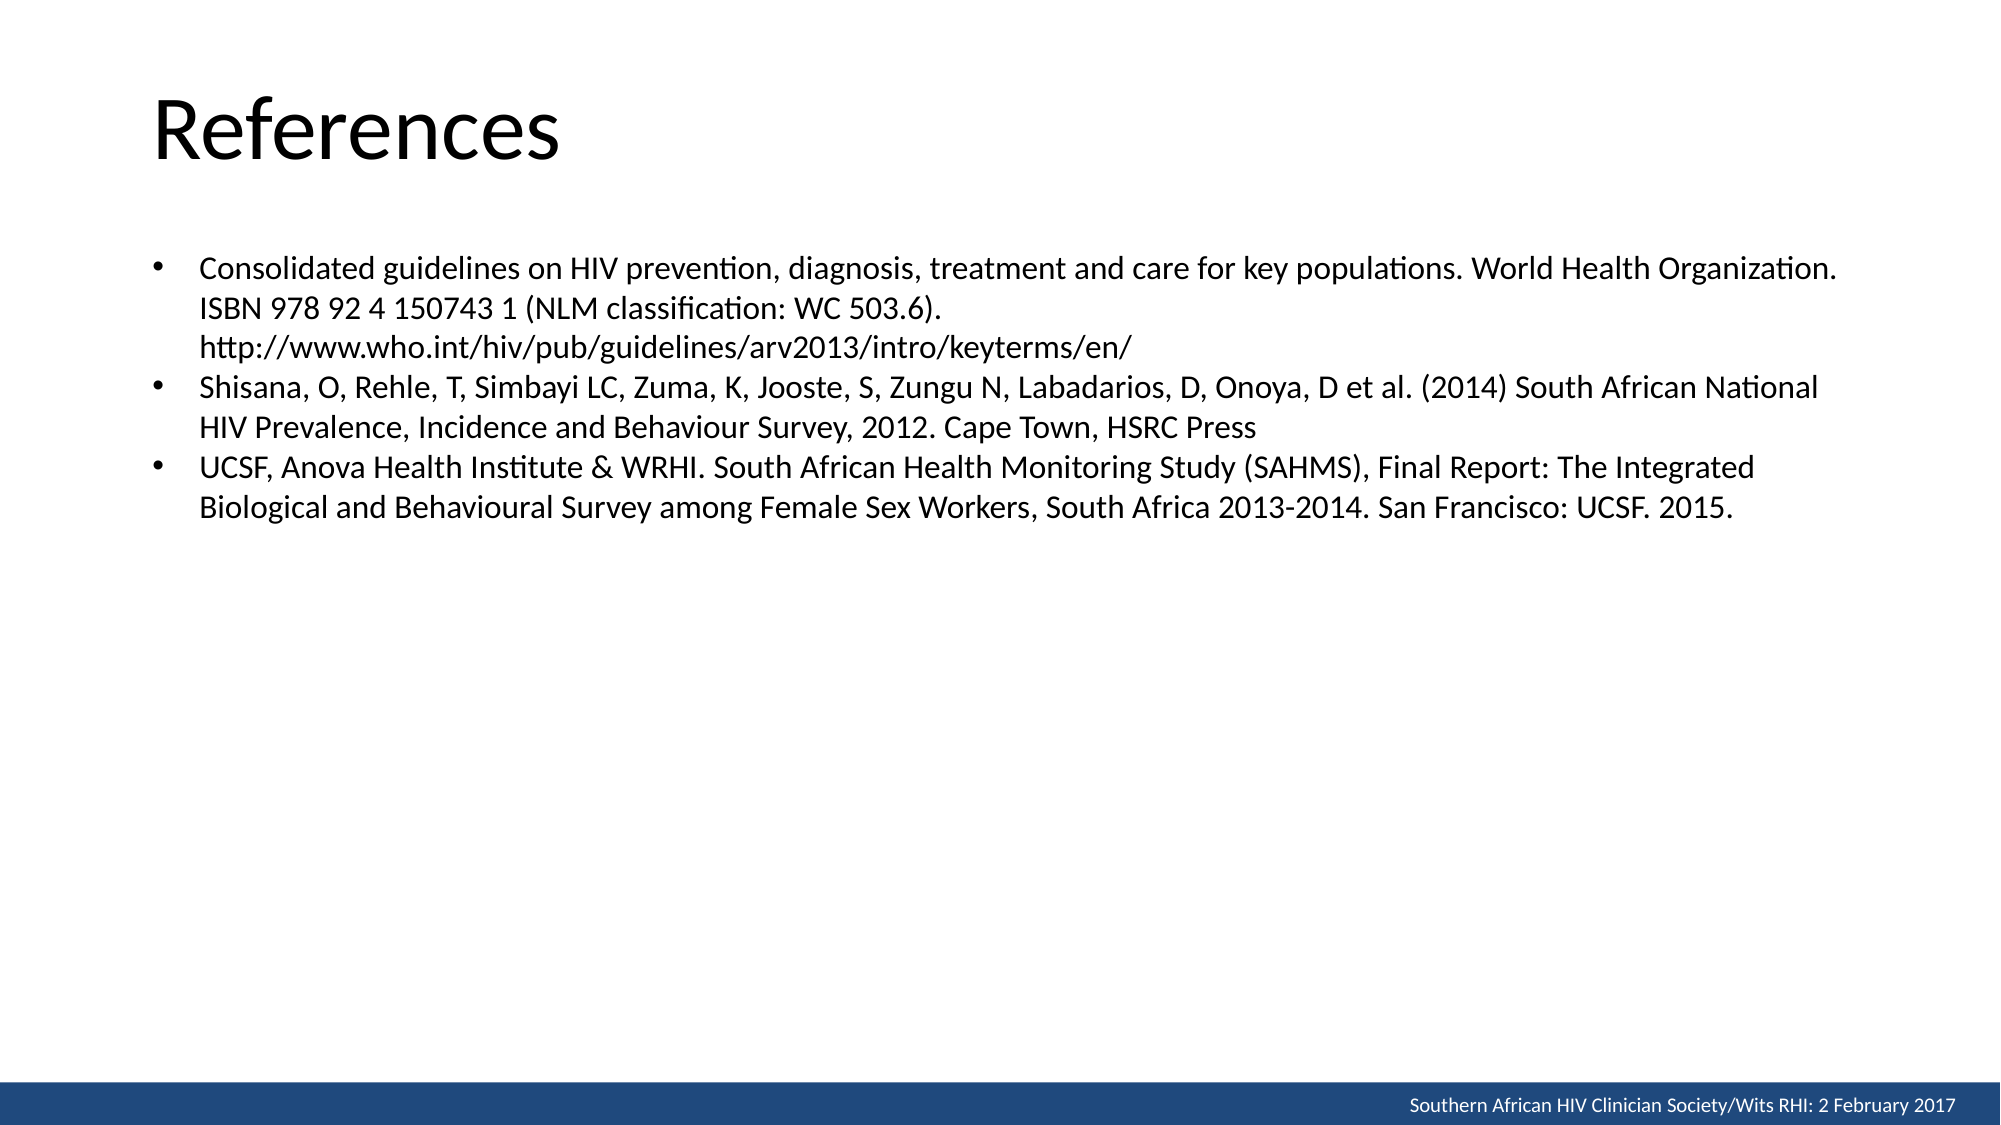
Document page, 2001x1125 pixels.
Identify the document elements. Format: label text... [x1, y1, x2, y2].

title References [137, 59, 1863, 238]
list Consolidated guidelines on HIV prevention, diagnosis, treatment and care for key populations. World Health Organization. ISBN 978 92 4 150743 1 (NLM classification: WC 503.6). http://www.who.int/hiv/pub/guidelines/arv2013/intro/keyterms/en/ Shisana, O, Rehle, T, Simbayi LC, Zuma, K, Jooste, S, Zungu N, Labadarios, D, Onoya, D et al. (2014) South African National HIV Prevalence, Incidence and Behaviour Survey, 2012. Cape Town, HSRC Press UCSF, Anova Health Institute & WRHI. South African Health Monitoring Study (SAHMS), Final Report: The Integrated Biological and Behavioural Survey among Female Sex Workers, South Africa 2013-2014. San Francisco: UCSF. 2015. [137, 238, 1863, 1014]
